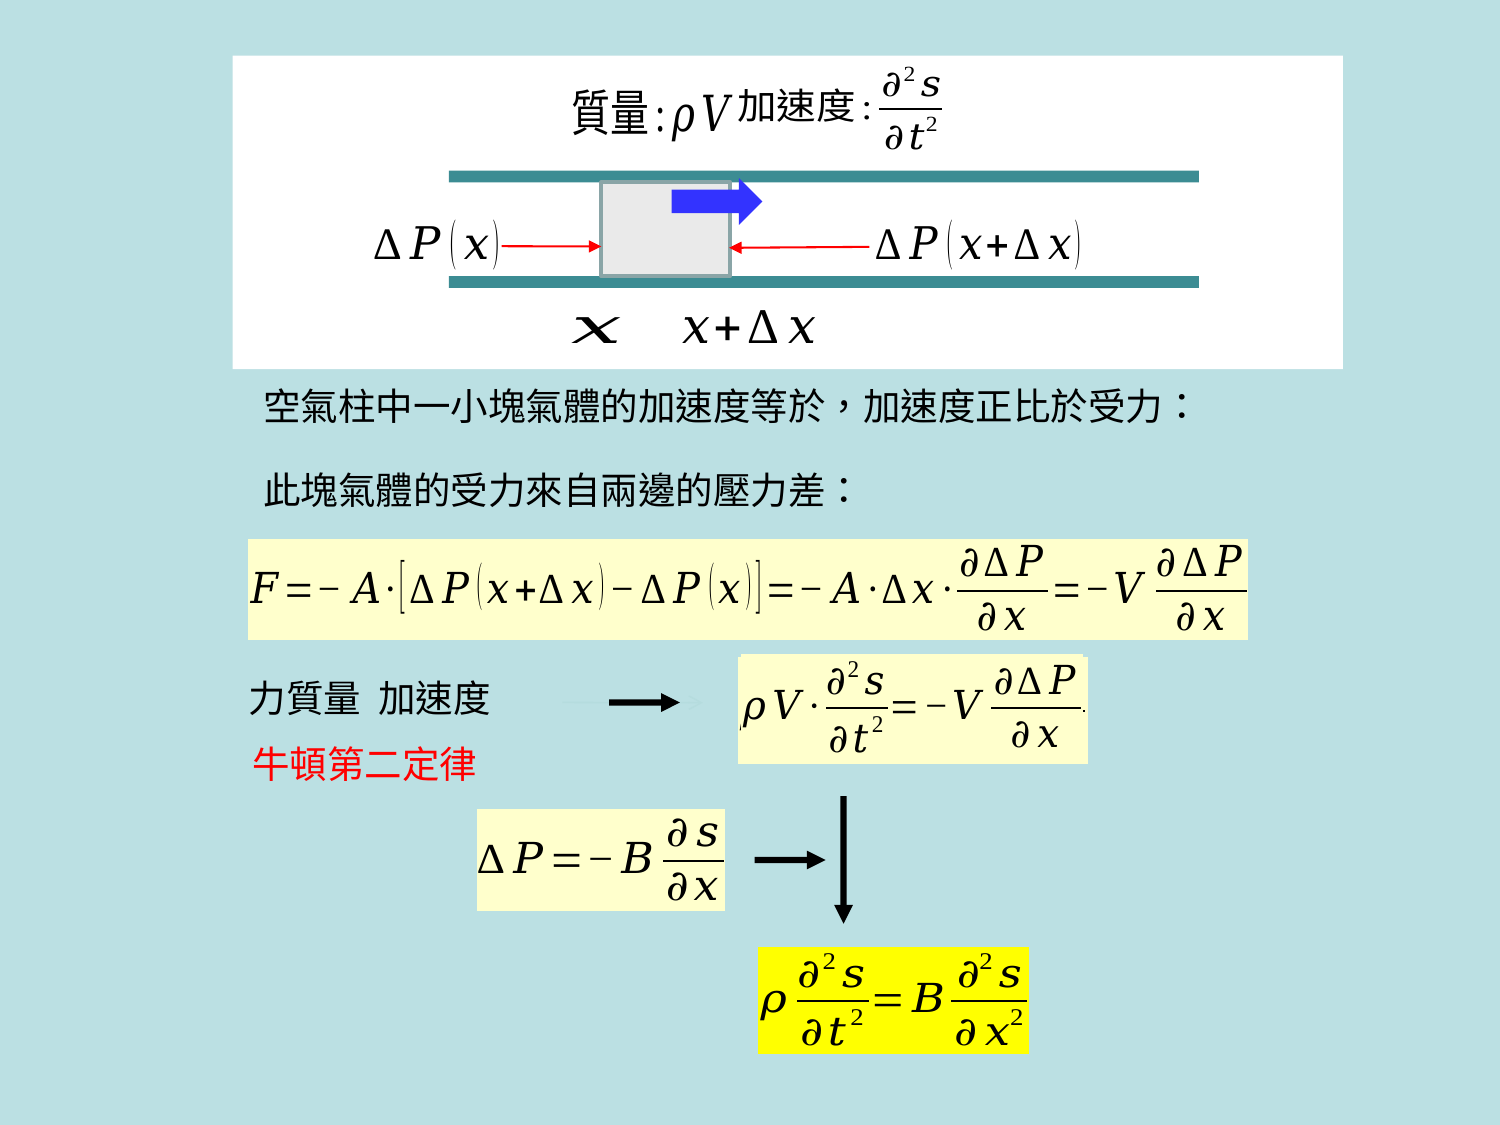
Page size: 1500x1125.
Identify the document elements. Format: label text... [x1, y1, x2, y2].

text_box 牛頓第二定律 [237, 733, 531, 793]
text_box [447, 274, 1201, 290]
text_box [447, 169, 1201, 184]
text_box [230, 53, 1345, 371]
text_box [754, 853, 826, 867]
text_box 此塊氣體的受力來自兩邊的壓力差： [248, 459, 1343, 520]
text_box [599, 180, 732, 278]
text_box [669, 176, 765, 227]
text_box [837, 796, 850, 924]
